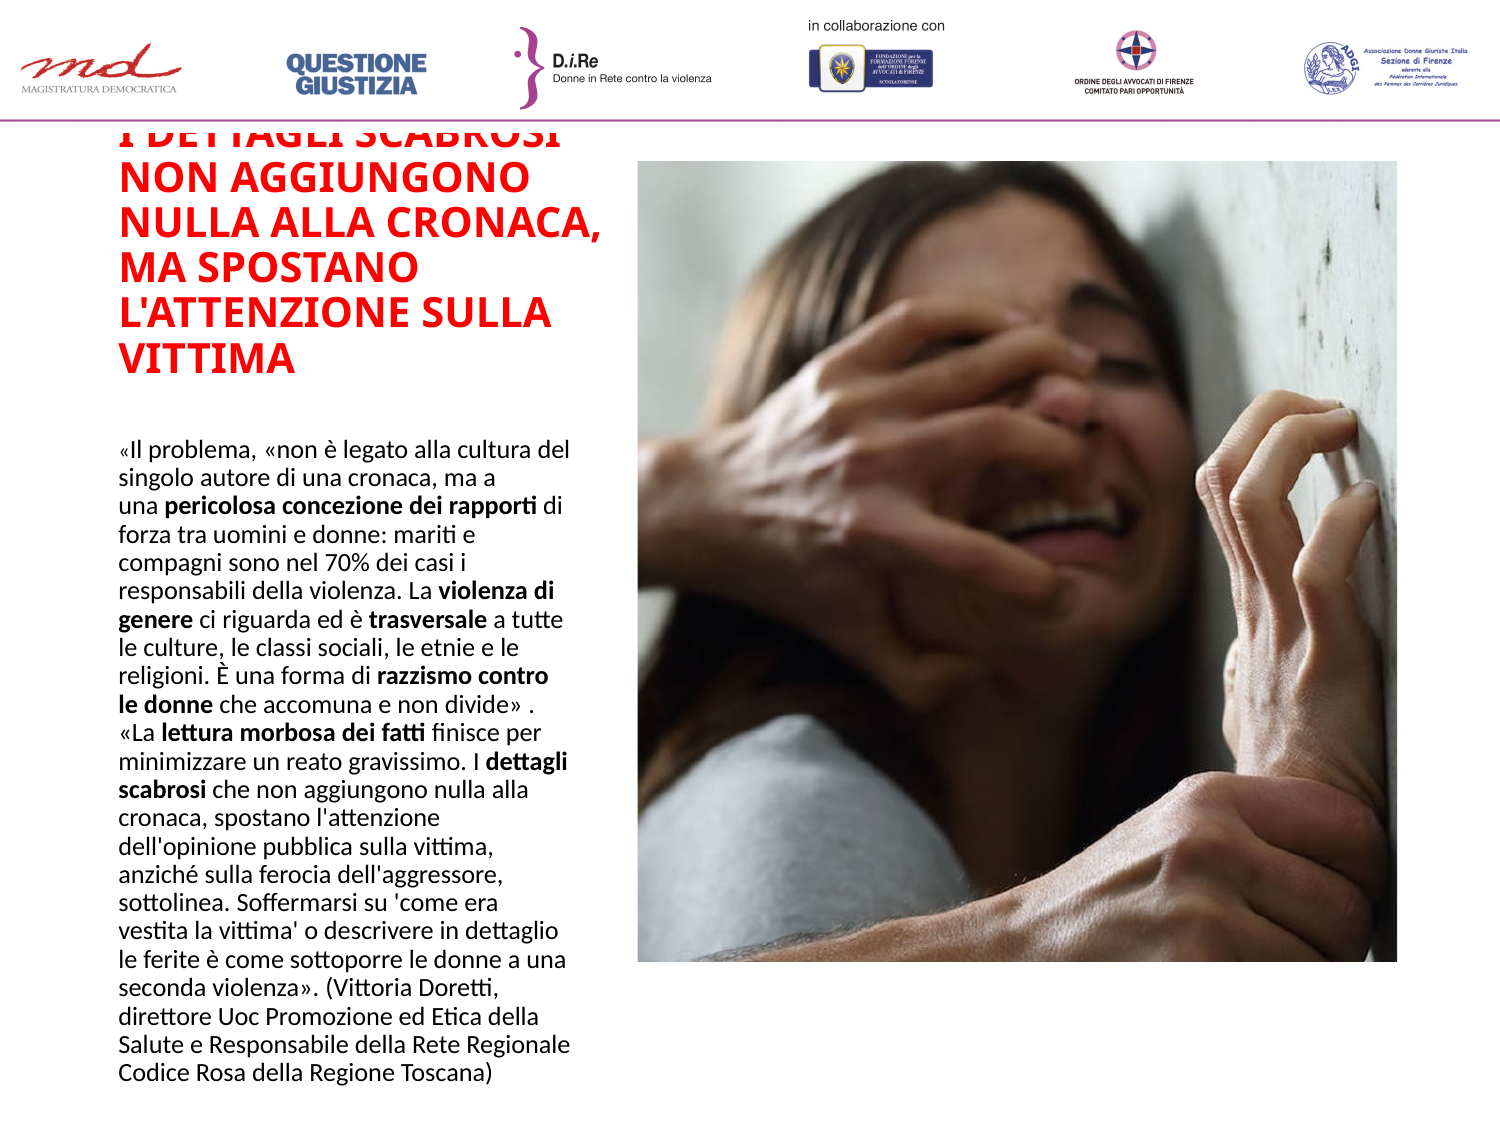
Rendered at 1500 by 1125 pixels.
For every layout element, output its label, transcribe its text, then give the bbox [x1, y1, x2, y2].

picture [0, 10, 1500, 133]
list «Il problema, «non è legato alla cultura del singolo autore di una cronaca, ma a una pericolosa concezione dei rapporti di forza tra uomini e donne: mariti e compagni sono nel 70% dei casi i responsabili della violenza. La violenza di genere ci riguarda ed è trasversale a tutte le culture, le classi sociali, le etnie e le religioni. È una forma di razzismo contro le donne che accomuna e non divide» . «La lettura morbosa dei fatti finisce per minimizzare un reato gravissimo. I dettagli scabrosi che non aggiungono nulla alla cronaca, spostano l'attenzione dell'opinione pubblica sulla vittima, anziché sulla ferocia dell'aggressore, sottolinea. Soffermarsi su 'come era vestita la vittima' o descrivere in dettaglio le ferite è come sottoporre le donne a una seconda violenza». (Vittoria Doretti, direttore Uoc Promozione ed Etica della Salute e Responsabile della Rete Regionale Codice Rosa della Regione Toscana) [103, 389, 588, 1125]
title I DETTAGLI SCABROSI NON AGGIUNGONO NULLA ALLA CRONACA, MA SPOSTANO L'ATTENZIONE SULLA VITTIMA [103, 133, 627, 390]
picture [637, 161, 1398, 962]
